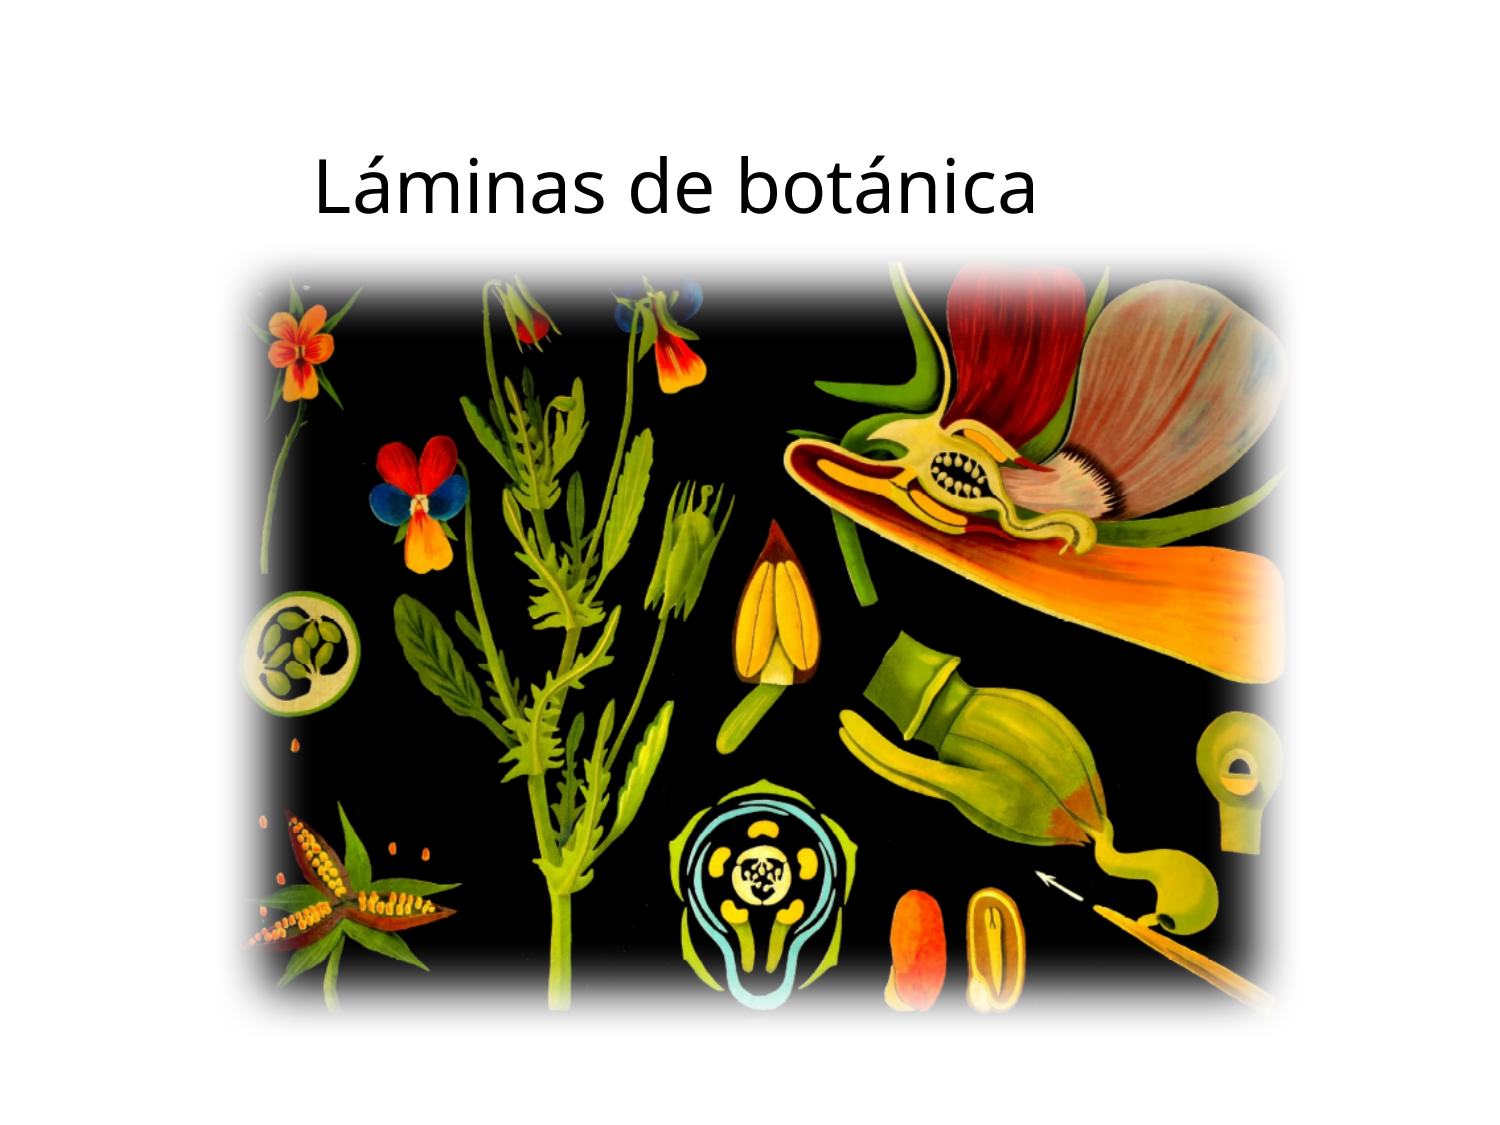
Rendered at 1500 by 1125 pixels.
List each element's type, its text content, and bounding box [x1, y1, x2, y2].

text_box Láminas de botánica [298, 131, 1202, 237]
picture [214, 240, 1306, 1042]
